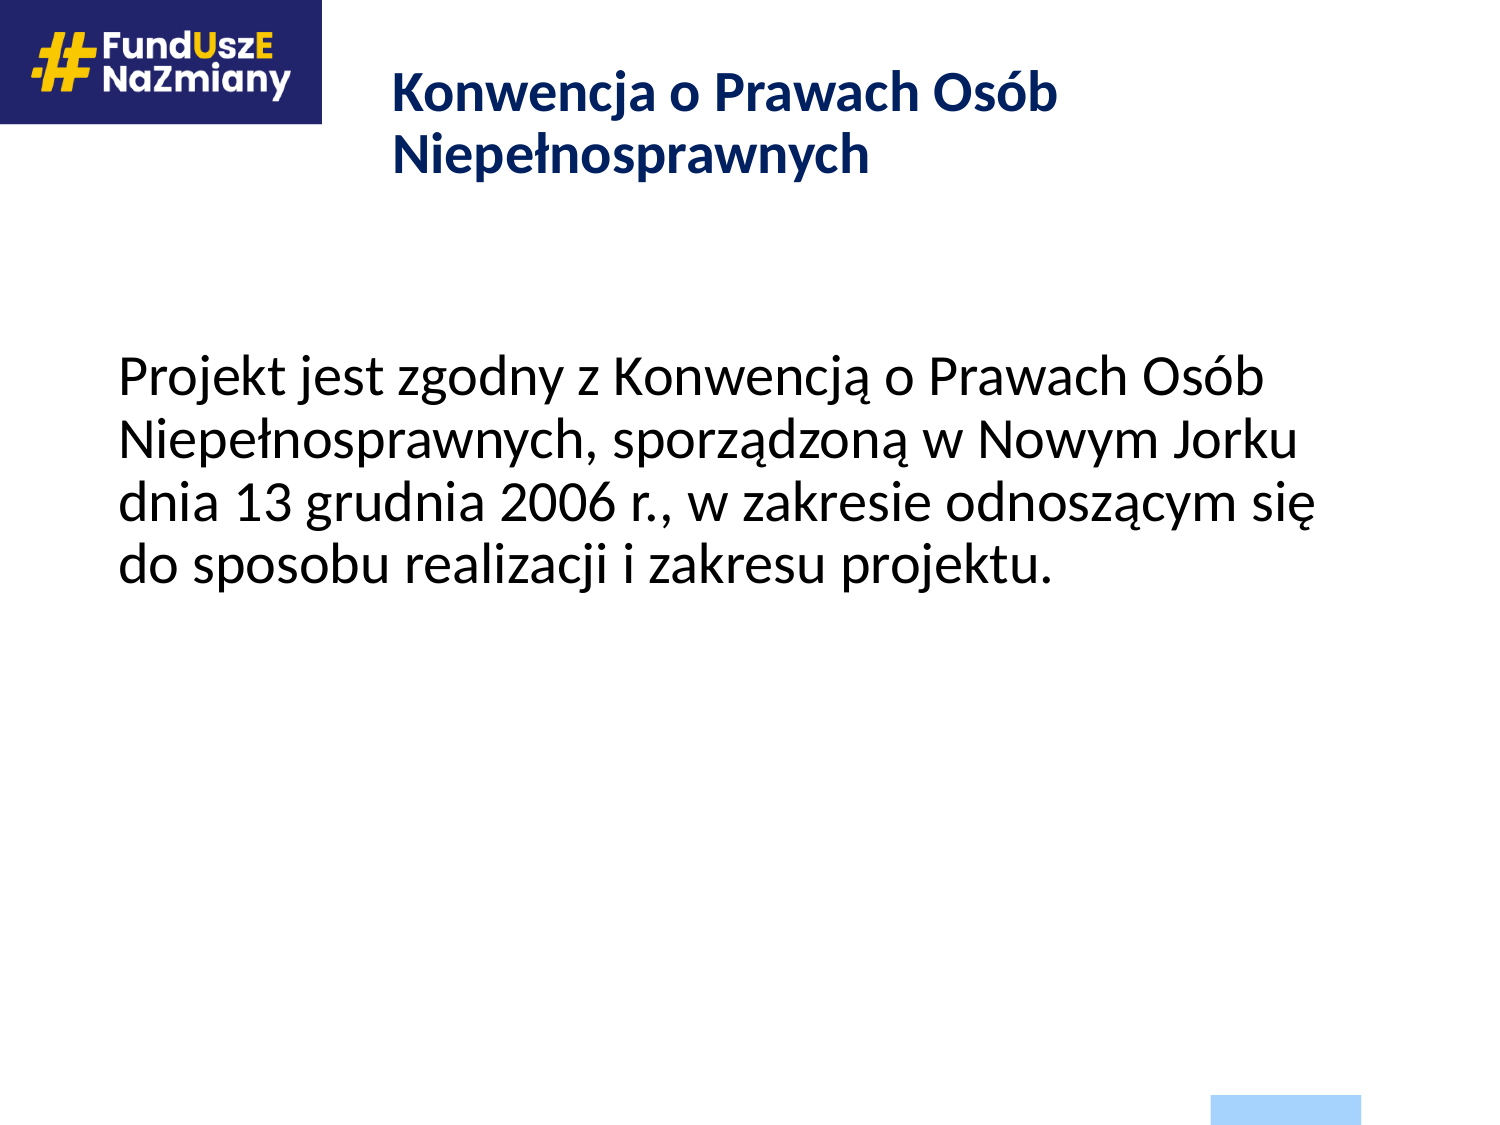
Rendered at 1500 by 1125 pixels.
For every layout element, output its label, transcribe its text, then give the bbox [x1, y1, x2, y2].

picture [0, 0, 1500, 1125]
title Konwencja o Prawach Osób Niepełnosprawnych [377, 14, 1397, 233]
list Projekt jest zgodny z Konwencją o Prawach Osób Niepełnosprawnych, sporządzoną w Nowym Jorku dnia 13 grudnia 2006 r., w zakresie odnoszącym się do sposobu realizacji i zakresu projektu. [103, 337, 1397, 1048]
